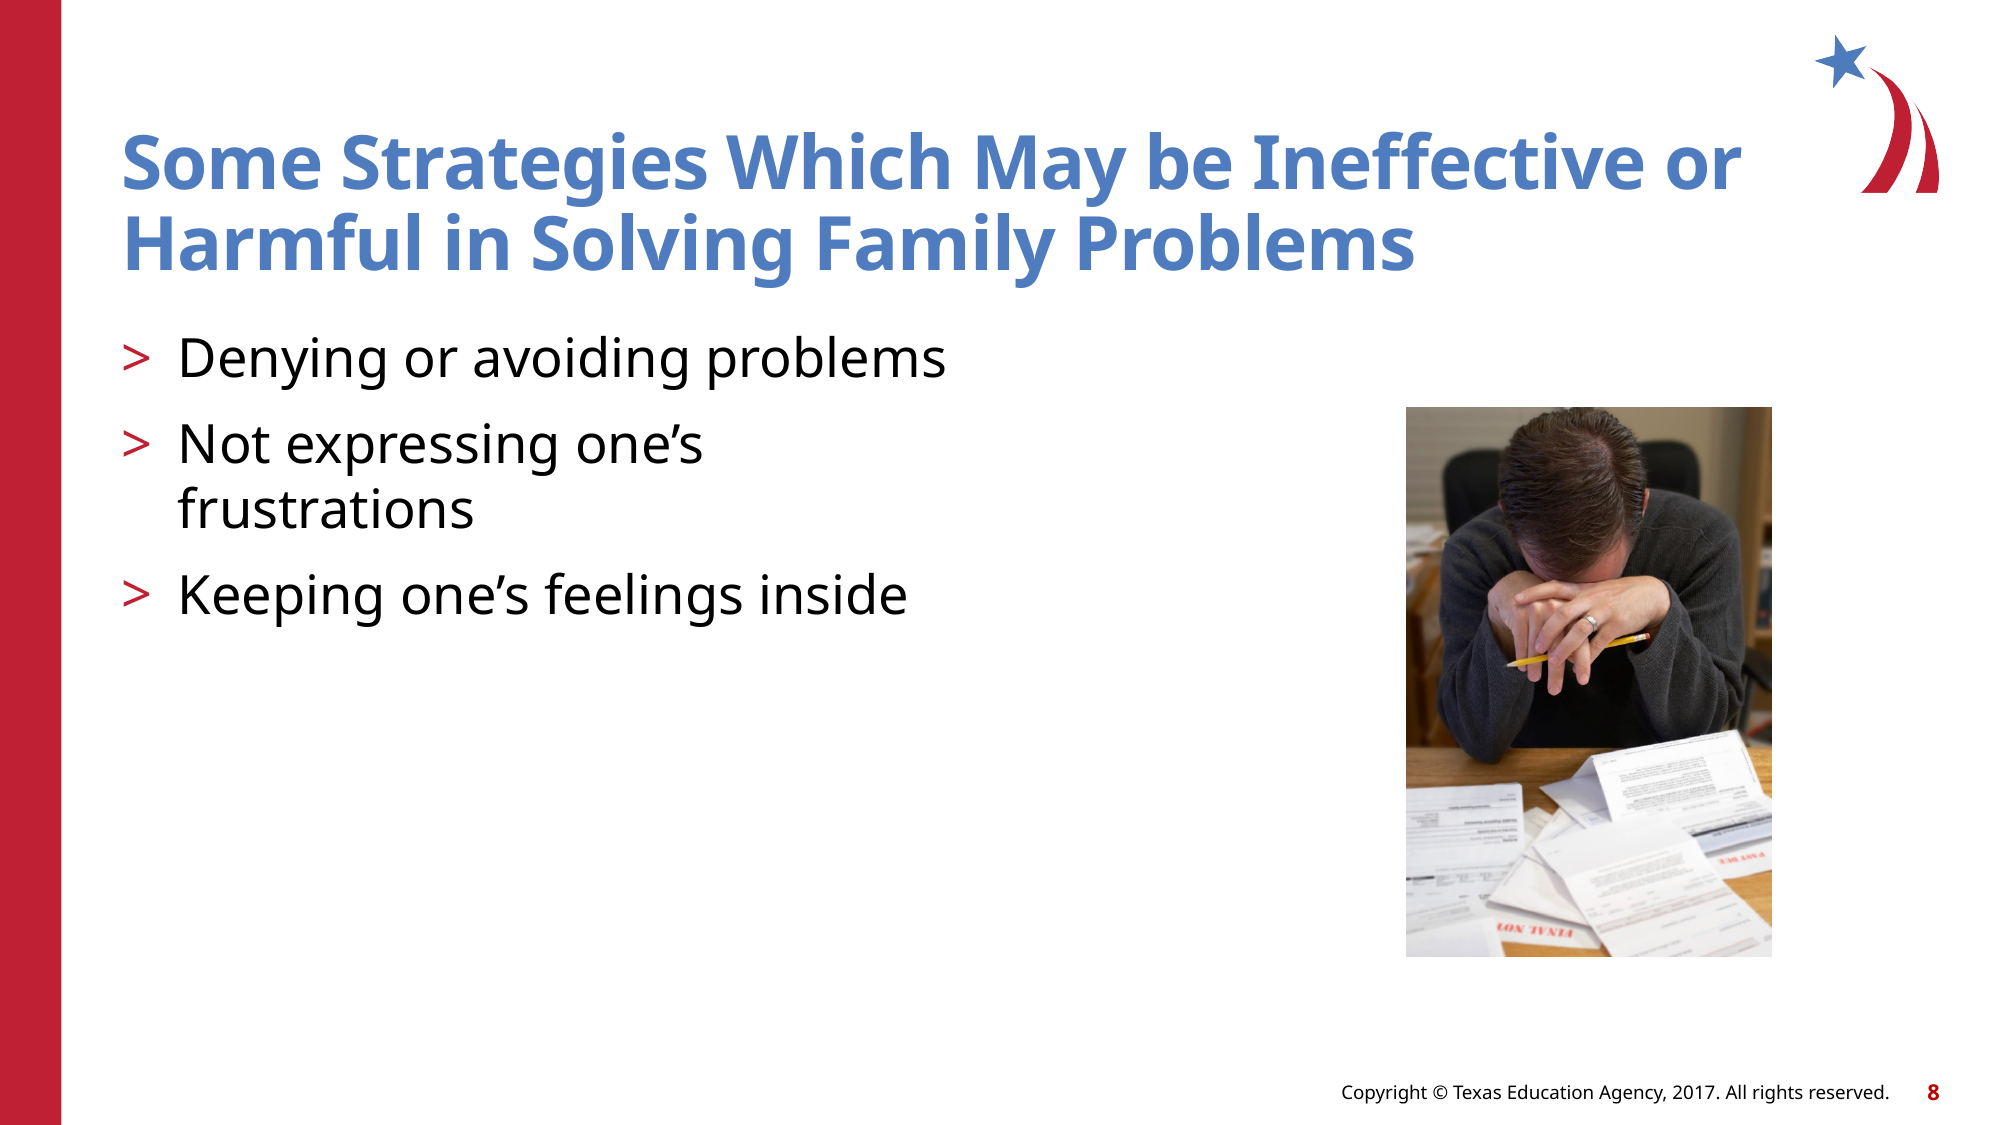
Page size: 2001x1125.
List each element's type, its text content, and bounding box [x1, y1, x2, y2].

picture [1406, 407, 1772, 957]
list Denying or avoiding problems Not expressing one’s frustrations Keeping one’s feelings inside [121, 323, 1000, 1101]
picture [1814, 34, 1939, 193]
title Some Strategies Which May be Ineffective or Harmful in Solving Family Problems [121, 142, 1772, 287]
